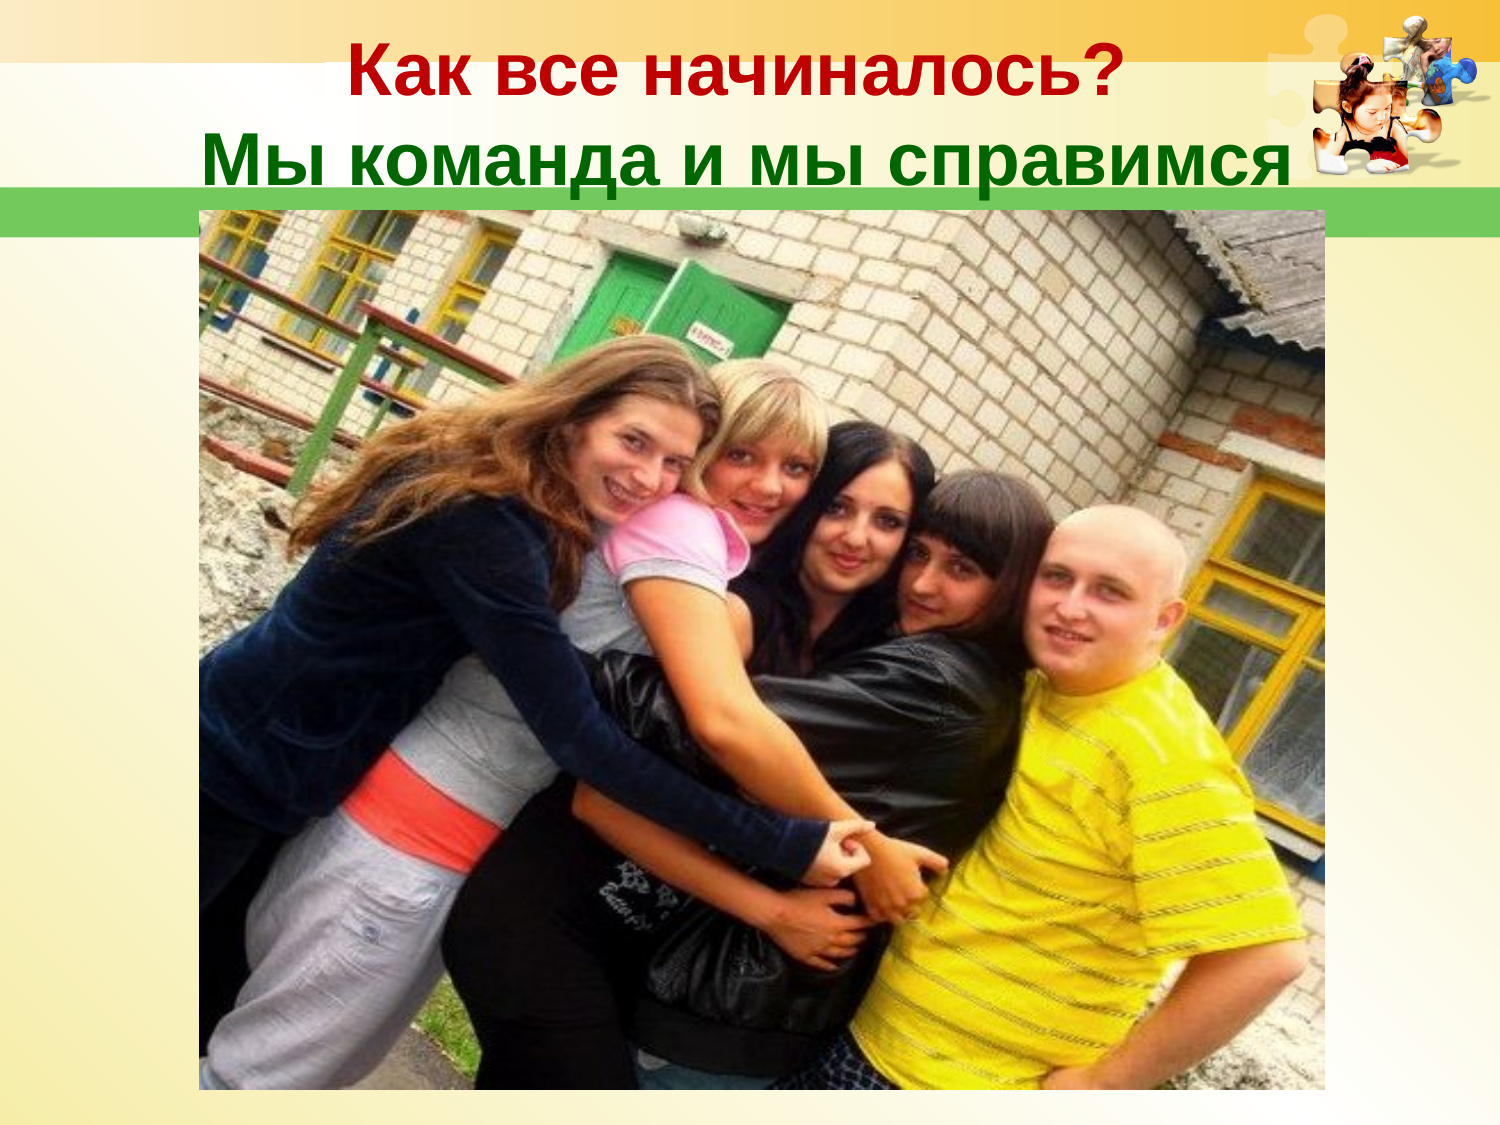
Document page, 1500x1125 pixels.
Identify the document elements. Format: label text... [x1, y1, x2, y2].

title Как все начиналось? Мы команда и мы справимся [70, 35, 1425, 185]
picture [1265, 12, 1493, 185]
picture [198, 210, 1325, 1091]
